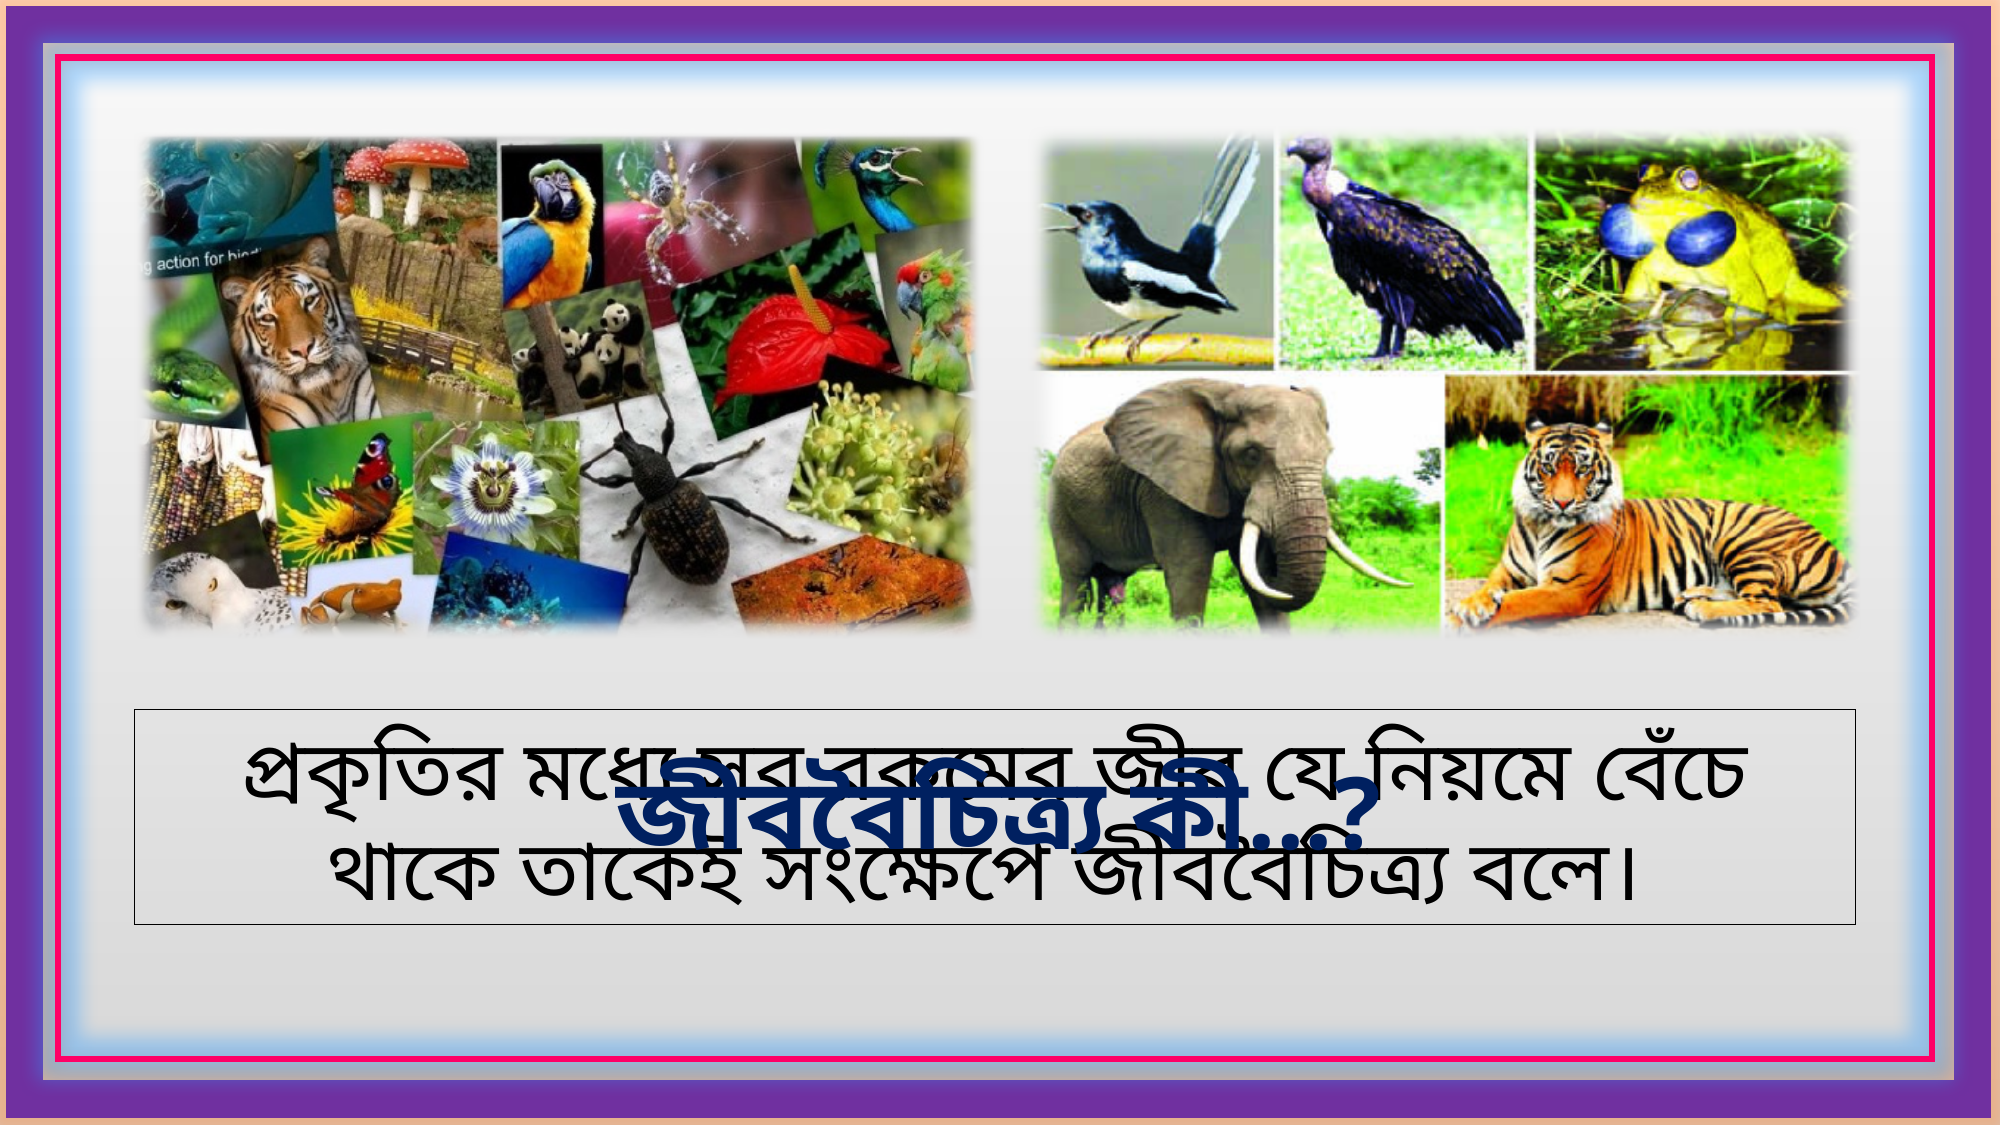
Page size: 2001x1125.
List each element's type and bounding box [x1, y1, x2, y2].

text_box [24, 24, 1973, 1100]
picture [1028, 126, 1861, 641]
picture [134, 120, 986, 640]
